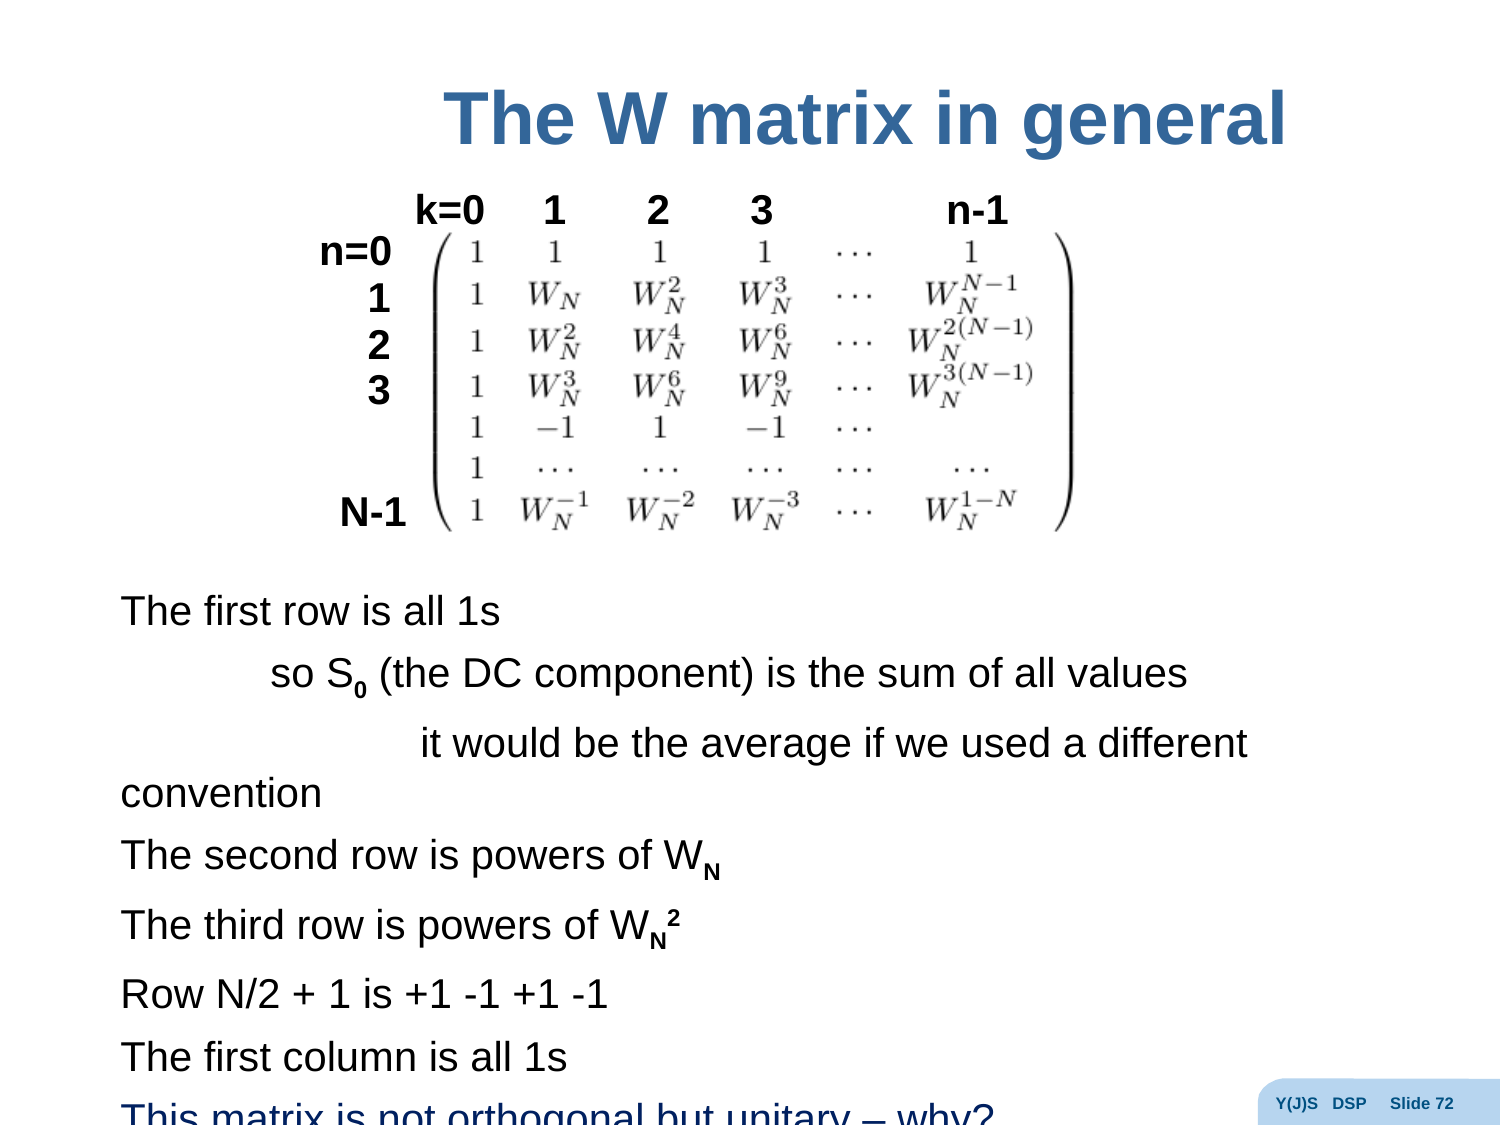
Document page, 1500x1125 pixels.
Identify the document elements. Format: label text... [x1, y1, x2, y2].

title The W matrix in general [317, 26, 1416, 215]
list The first row is all 1s so S0 (the DC component) is the sum of all values it would be the average if we used a different convention The second row is powers of WN The third row is powers of WN2 Row N/2 + 1 is +1 -1 +1 -1 The first column is all 1s This matrix is not orthogonal but unitary – why? [105, 576, 1381, 1054]
slide_number Y(J)S DSP Slide 72 [1260, 1085, 1500, 1125]
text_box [304, 175, 1101, 561]
